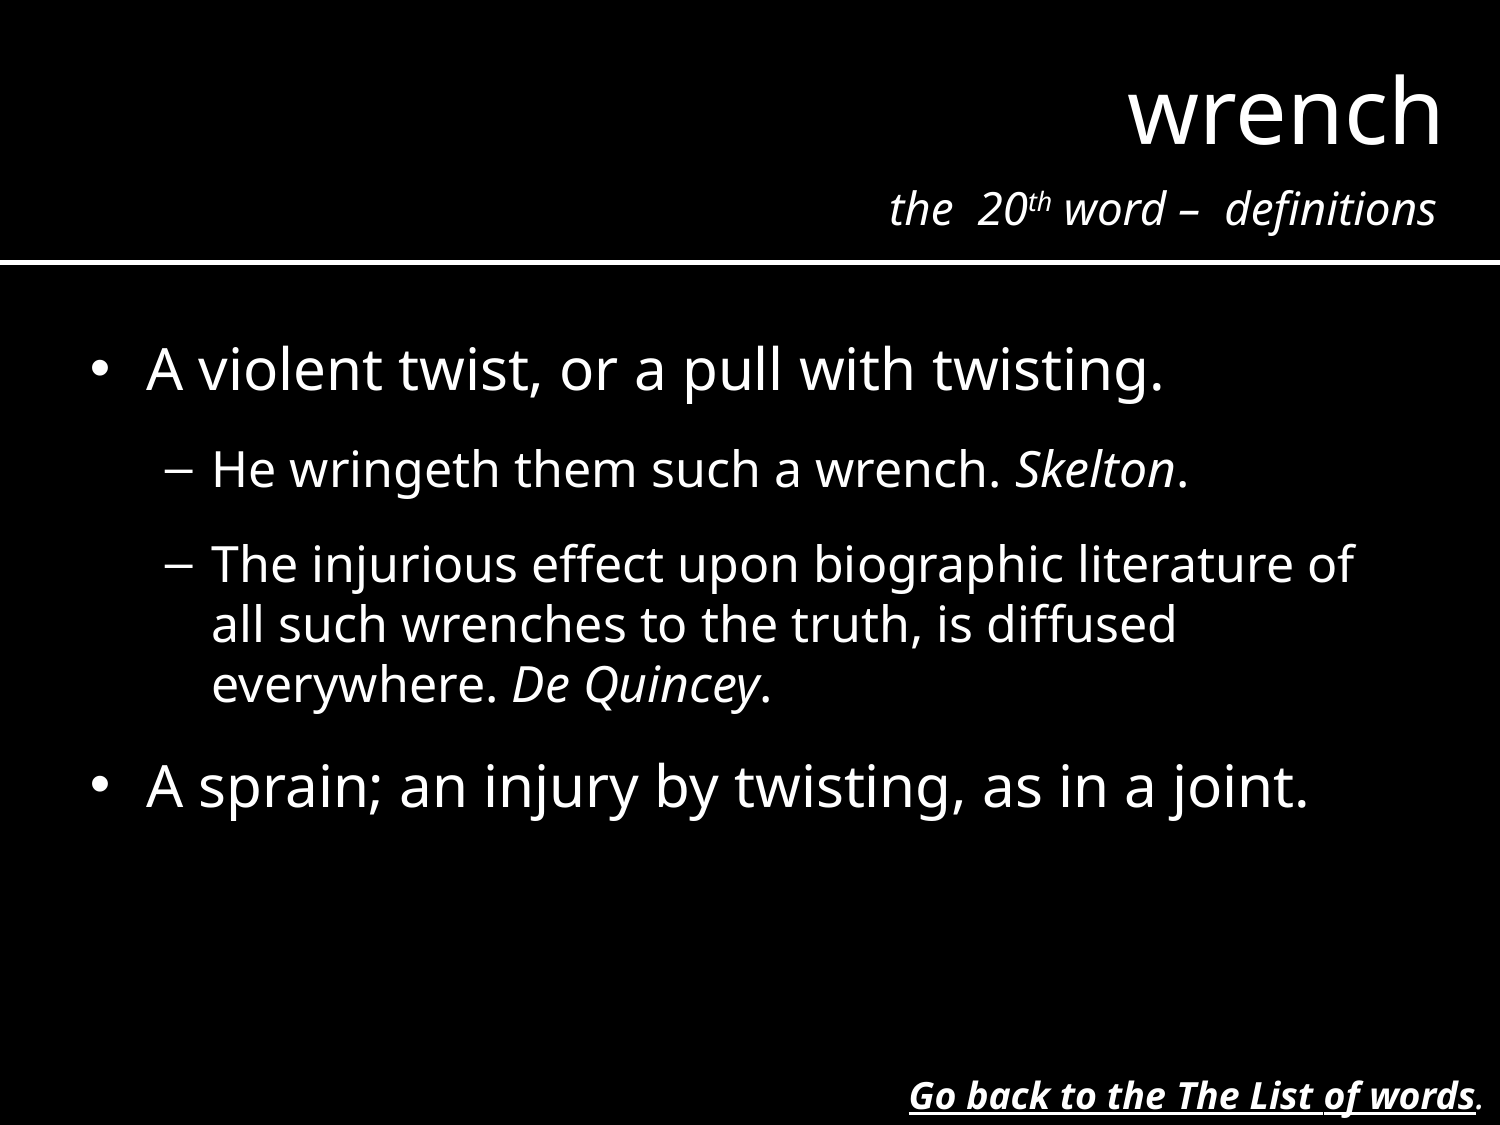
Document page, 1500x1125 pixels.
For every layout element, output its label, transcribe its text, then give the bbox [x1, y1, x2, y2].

text_box A violent twist, or a pull with twisting. He wringeth them such a wrench. Skelton. The injurious effect upon biographic literature of all such wrenches to the truth, is diffused everywhere. De Quincey. A sprain; an injury by twisting, as in a joint. [74, 324, 1425, 850]
text_box Go back to the The List of words. [0, 1064, 1500, 1125]
text_box the 20th word – definitions [874, 172, 1468, 243]
text_box wrench [1112, 44, 1475, 170]
